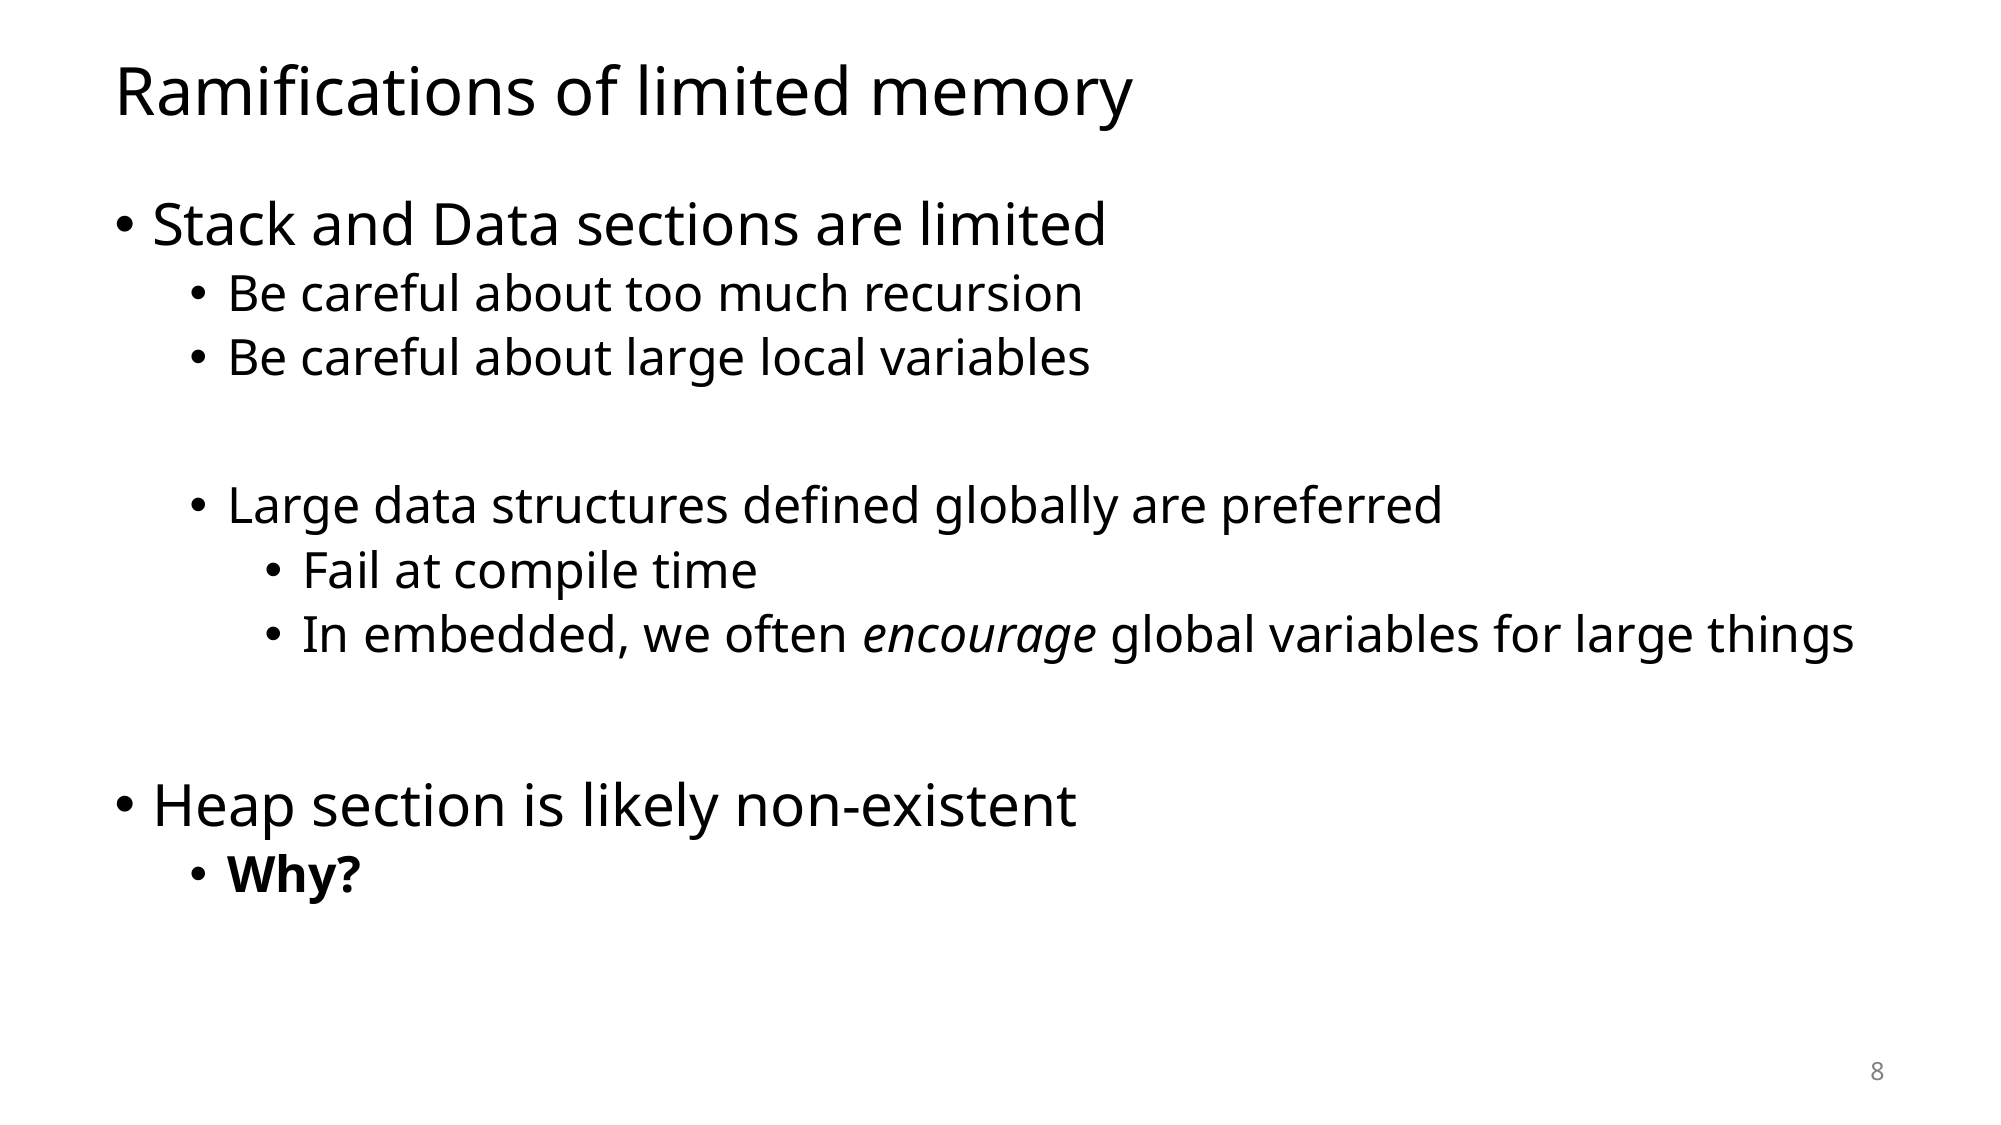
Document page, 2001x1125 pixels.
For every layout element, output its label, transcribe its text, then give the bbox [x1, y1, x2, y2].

title Ramifications of limited memory [99, 37, 1900, 150]
slide_number 8 [1749, 1042, 1900, 1103]
list Stack and Data sections are limited Be careful about too much recursion Be careful about large local variables Large data structures defined globally are preferred Fail at compile time In embedded, we often encourage global variables for large things Heap section is likely non-existent Why? [99, 187, 1900, 1013]
